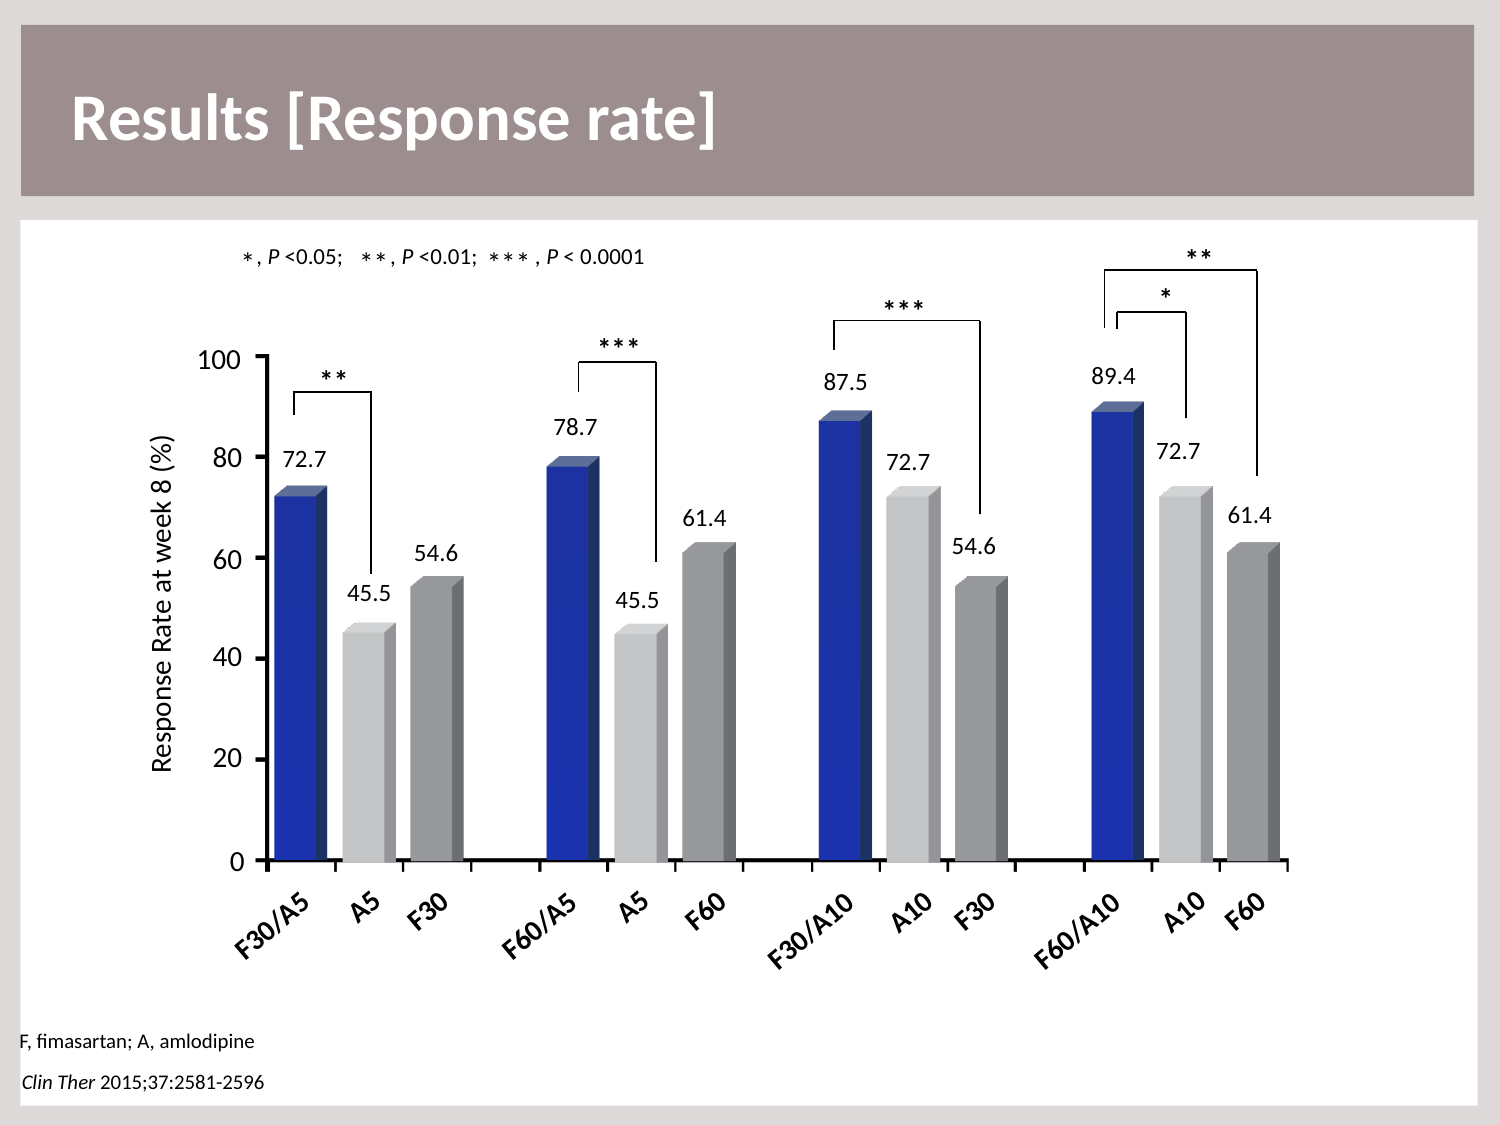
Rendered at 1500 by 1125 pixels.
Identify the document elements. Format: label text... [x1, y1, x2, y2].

text_box F60 [1200, 904, 1288, 952]
text_box Response Rate at week 8 (%) [134, 298, 184, 910]
text_box A10 [1136, 904, 1210, 955]
picture [180, 290, 1311, 896]
text_box A5 [591, 904, 671, 945]
text_box Clin Ther 2015;37:2581-2596 [19, 1069, 265, 1095]
text_box F, fimasartan; A, amlodipine [19, 1027, 256, 1053]
text_box Results [Response rate] [57, 66, 206, 161]
text_box A5 [323, 904, 393, 945]
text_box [240, 234, 662, 281]
text_box F30 [929, 904, 1018, 952]
text_box A10 [863, 904, 940, 955]
text_box F60/A5 [477, 904, 594, 981]
text_box F60 [660, 904, 749, 952]
text_box F60/A10 [1009, 904, 1143, 991]
text_box F30 [382, 904, 471, 952]
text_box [211, 26, 1499, 894]
text_box F30/A10 [743, 904, 876, 991]
text_box F30/A5 [210, 904, 326, 981]
